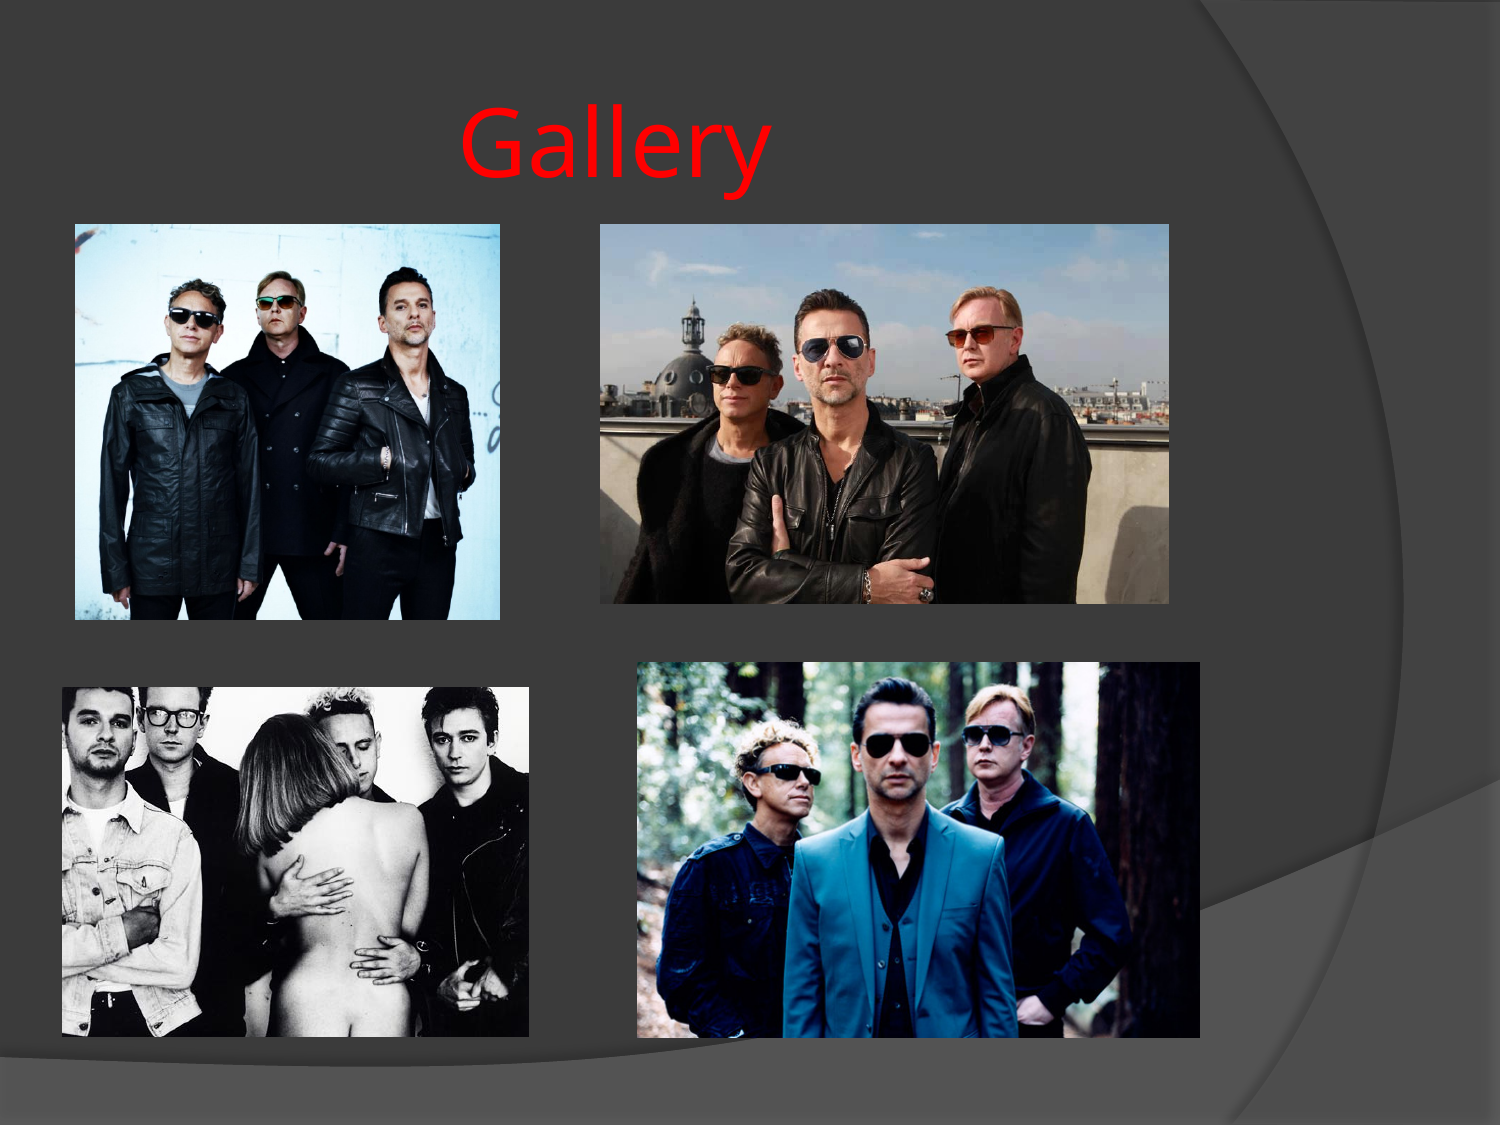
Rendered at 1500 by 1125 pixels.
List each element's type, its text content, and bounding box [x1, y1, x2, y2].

picture [599, 224, 1169, 605]
picture [637, 662, 1201, 1038]
picture [62, 687, 529, 1037]
title Gallery [75, 45, 1300, 233]
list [74, 224, 500, 620]
